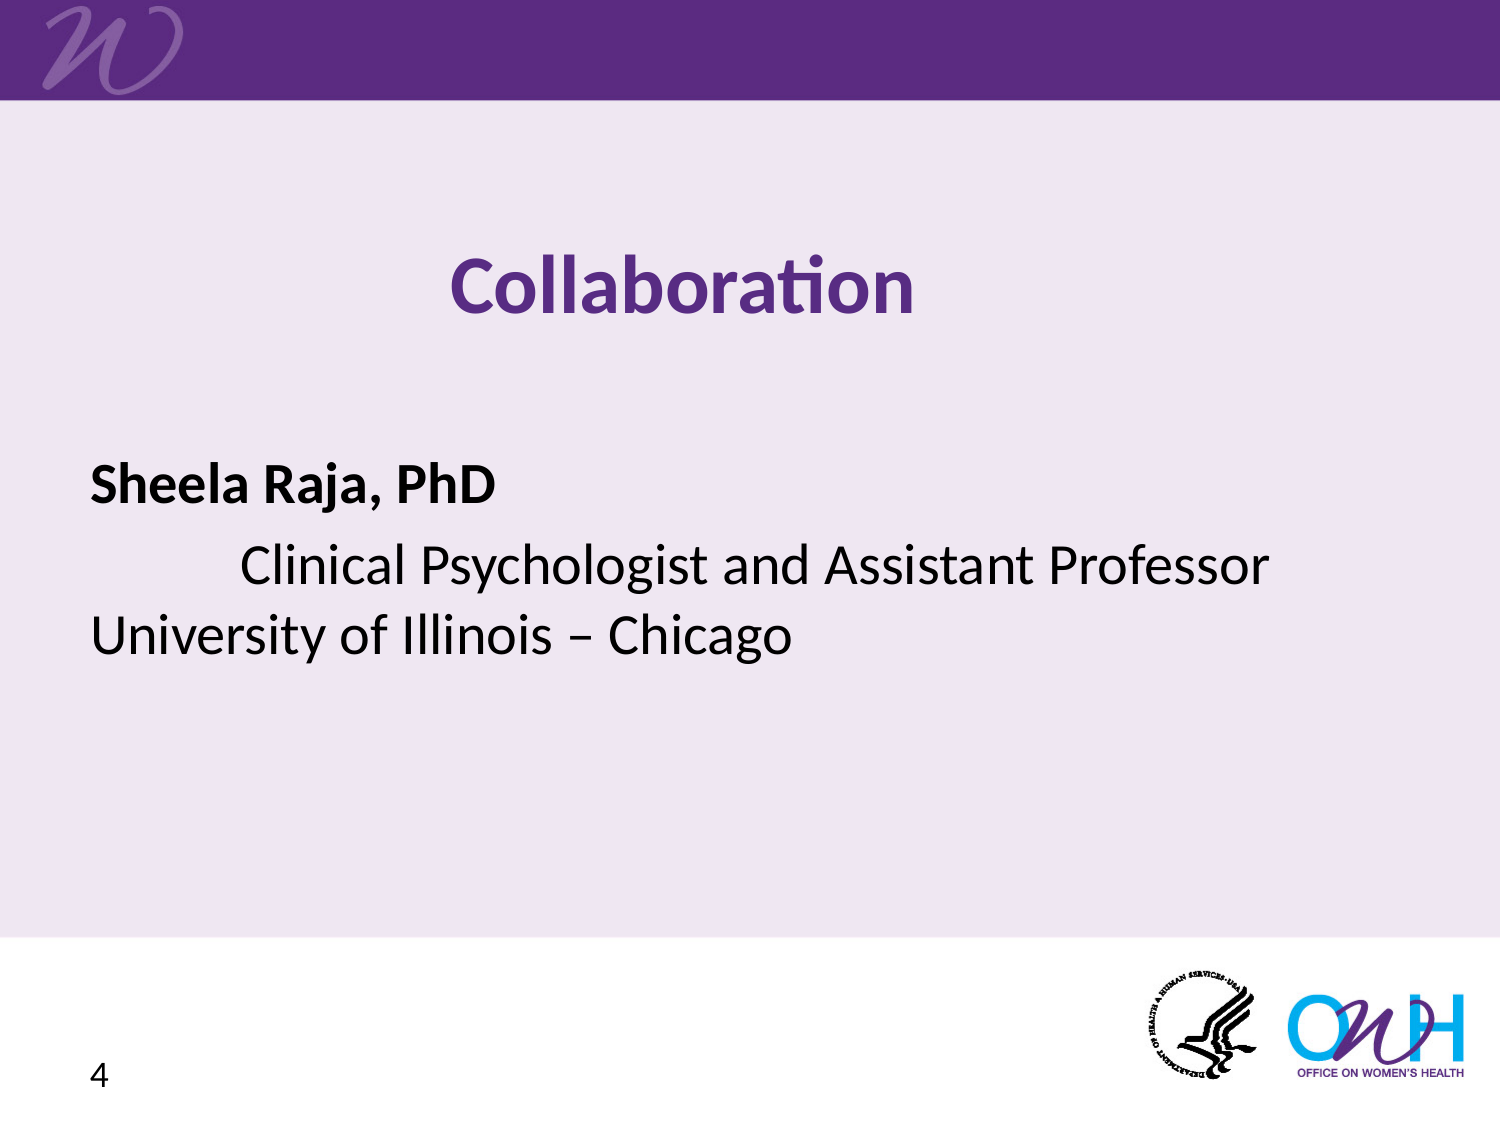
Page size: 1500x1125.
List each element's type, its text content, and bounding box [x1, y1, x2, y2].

picture [0, 0, 1500, 1125]
title Collaboration [75, 125, 1425, 338]
list Sheela Raja, PhD Clinical Psychologist and Assistant Professor University of Illinois – Chicago [75, 437, 1425, 1050]
